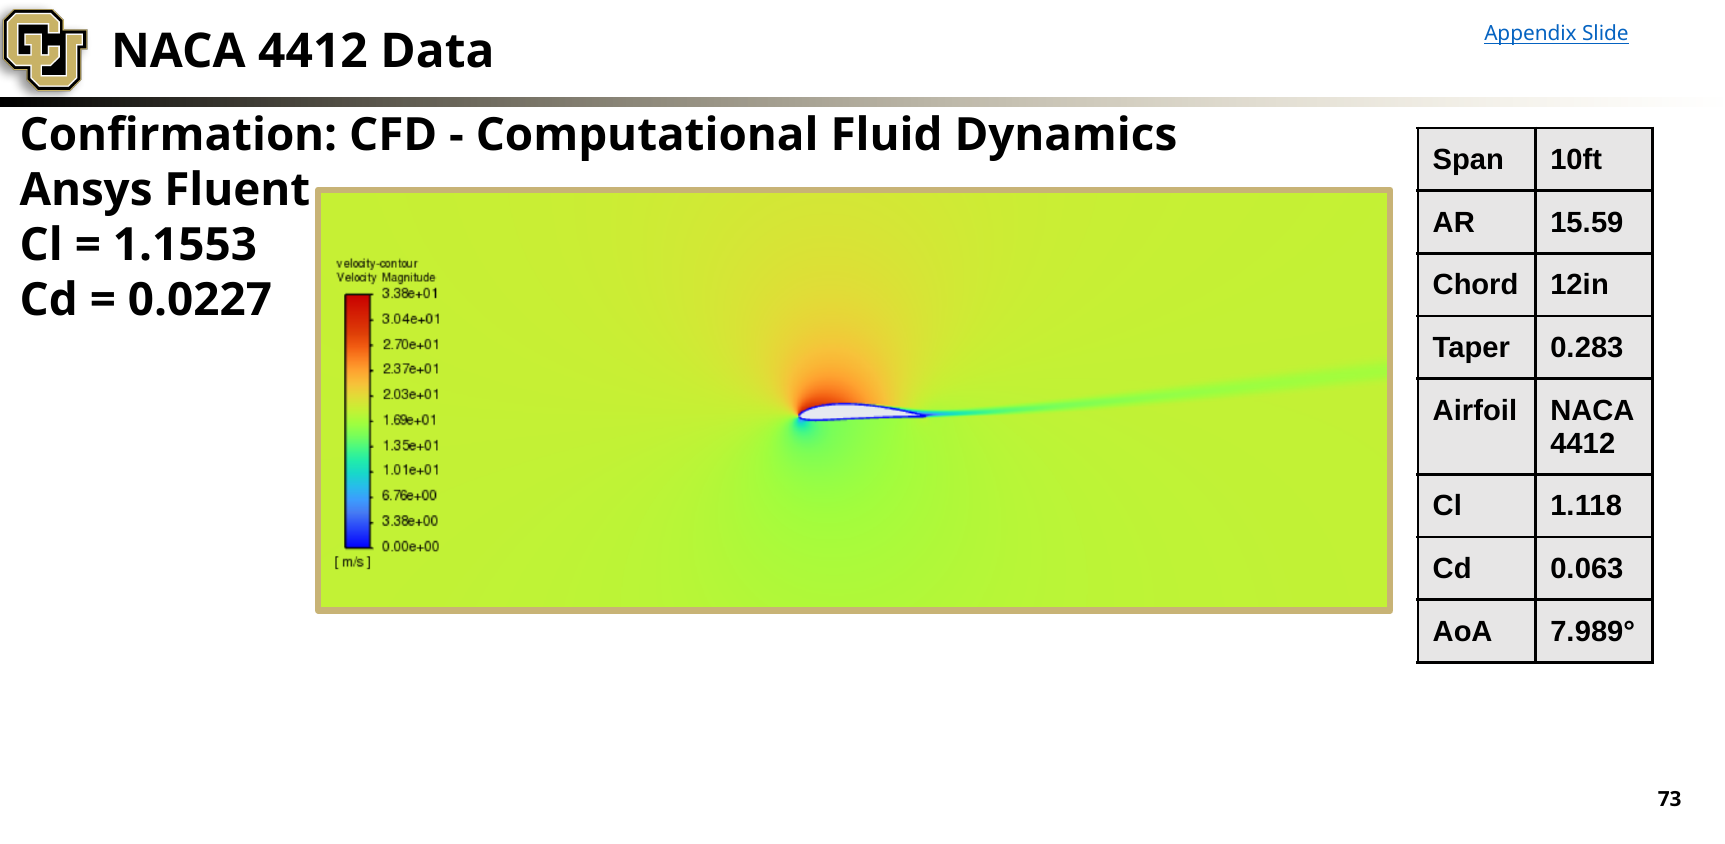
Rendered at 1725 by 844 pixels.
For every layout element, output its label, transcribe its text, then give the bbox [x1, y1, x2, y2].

table_cell NACA 4412 [1537, 380, 1651, 473]
table_cell 1.118 [1537, 476, 1651, 536]
table_cell Airfoil [1419, 380, 1534, 473]
table_cell Chord [1419, 255, 1534, 315]
table_header Span [1419, 129, 1534, 189]
picture [320, 192, 1388, 608]
table_header 10ft [1537, 129, 1651, 189]
picture [0, 0, 96, 100]
table_cell 0.063 [1537, 538, 1651, 598]
table_cell Taper [1419, 317, 1534, 377]
table_cell 0.283 [1537, 317, 1651, 377]
slide_number 73 [1641, 777, 1693, 823]
text_box Confirmation: CFD - Computational Fluid Dynamics Ansys Fluent Cl = 1.1553 Cd = 0.0227 [8, 107, 1595, 702]
table_cell Cd [1419, 538, 1534, 598]
table_cell Cl [1419, 476, 1534, 536]
text_box Appendix Slide [1416, 5, 1697, 63]
text_box [95, 97, 1725, 107]
table_cell 15.59 [1537, 192, 1651, 252]
table_cell 12in [1537, 255, 1651, 315]
table_cell AoA [1419, 601, 1534, 661]
table_cell AR [1419, 192, 1534, 252]
text_box NACA 4412 Data [100, 13, 1412, 83]
table_cell 7.989° [1537, 601, 1651, 661]
